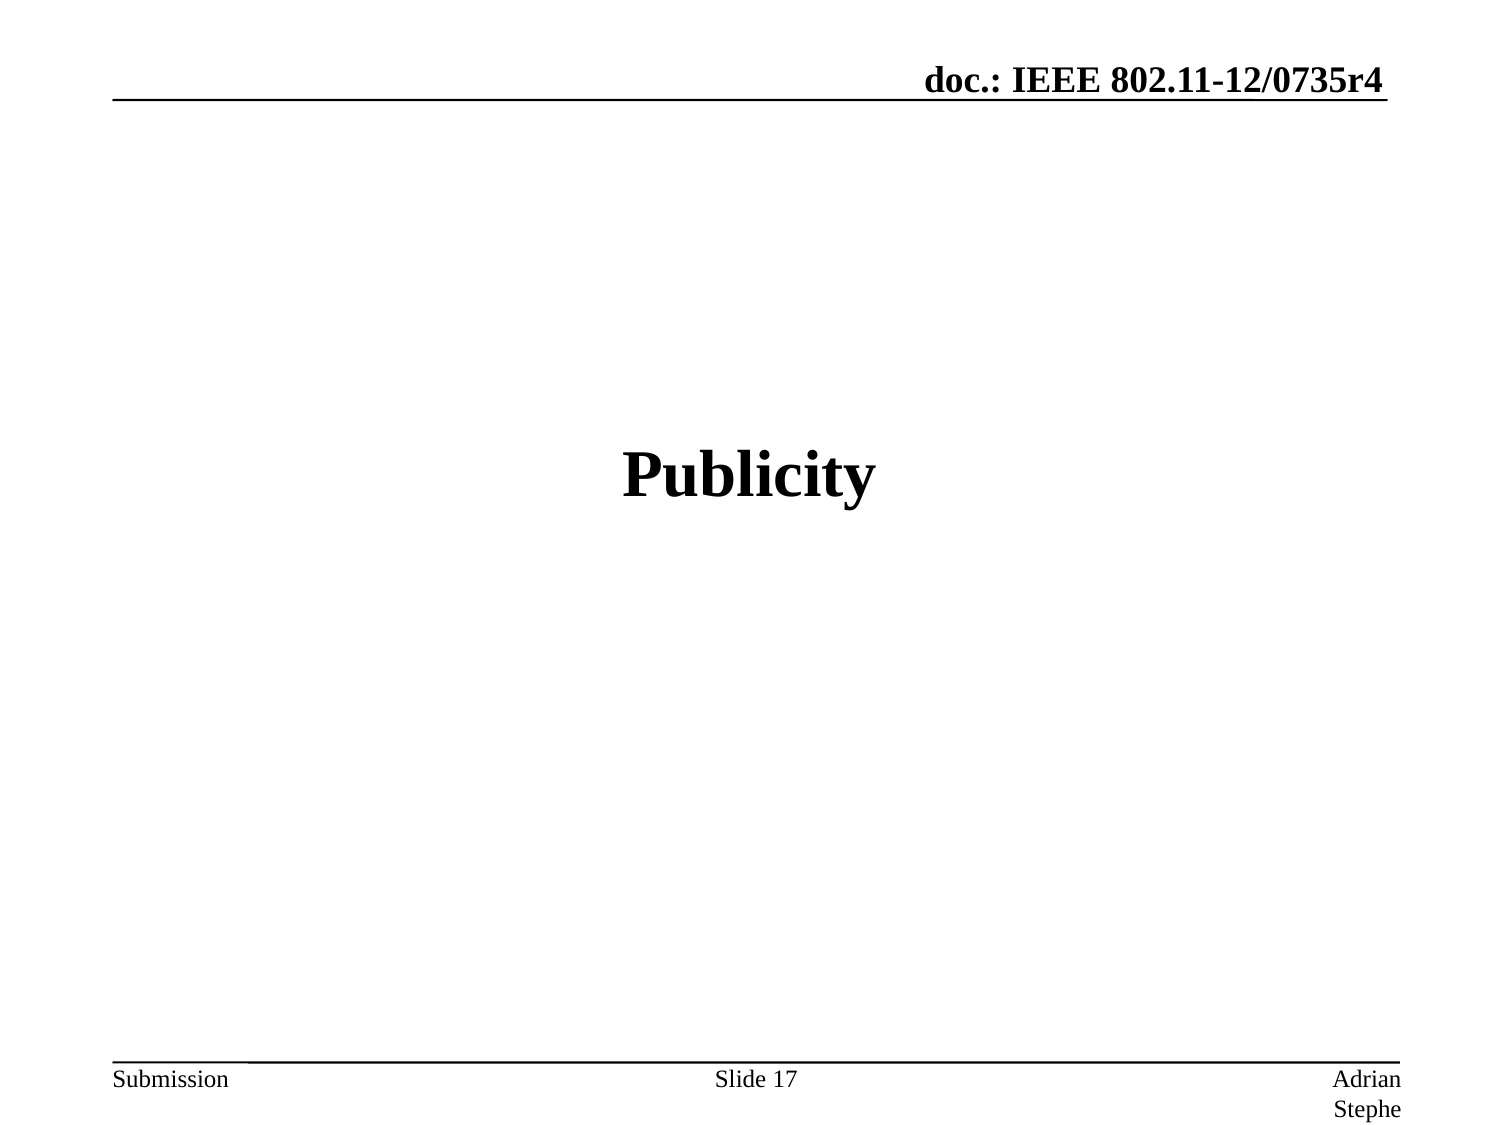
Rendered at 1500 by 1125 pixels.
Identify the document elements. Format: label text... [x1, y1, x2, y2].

slide_number Slide 17 [712, 1061, 800, 1093]
footer Adrian Stephens, Intel Corporation [1324, 1061, 1402, 1093]
title Publicity [112, 349, 1388, 591]
